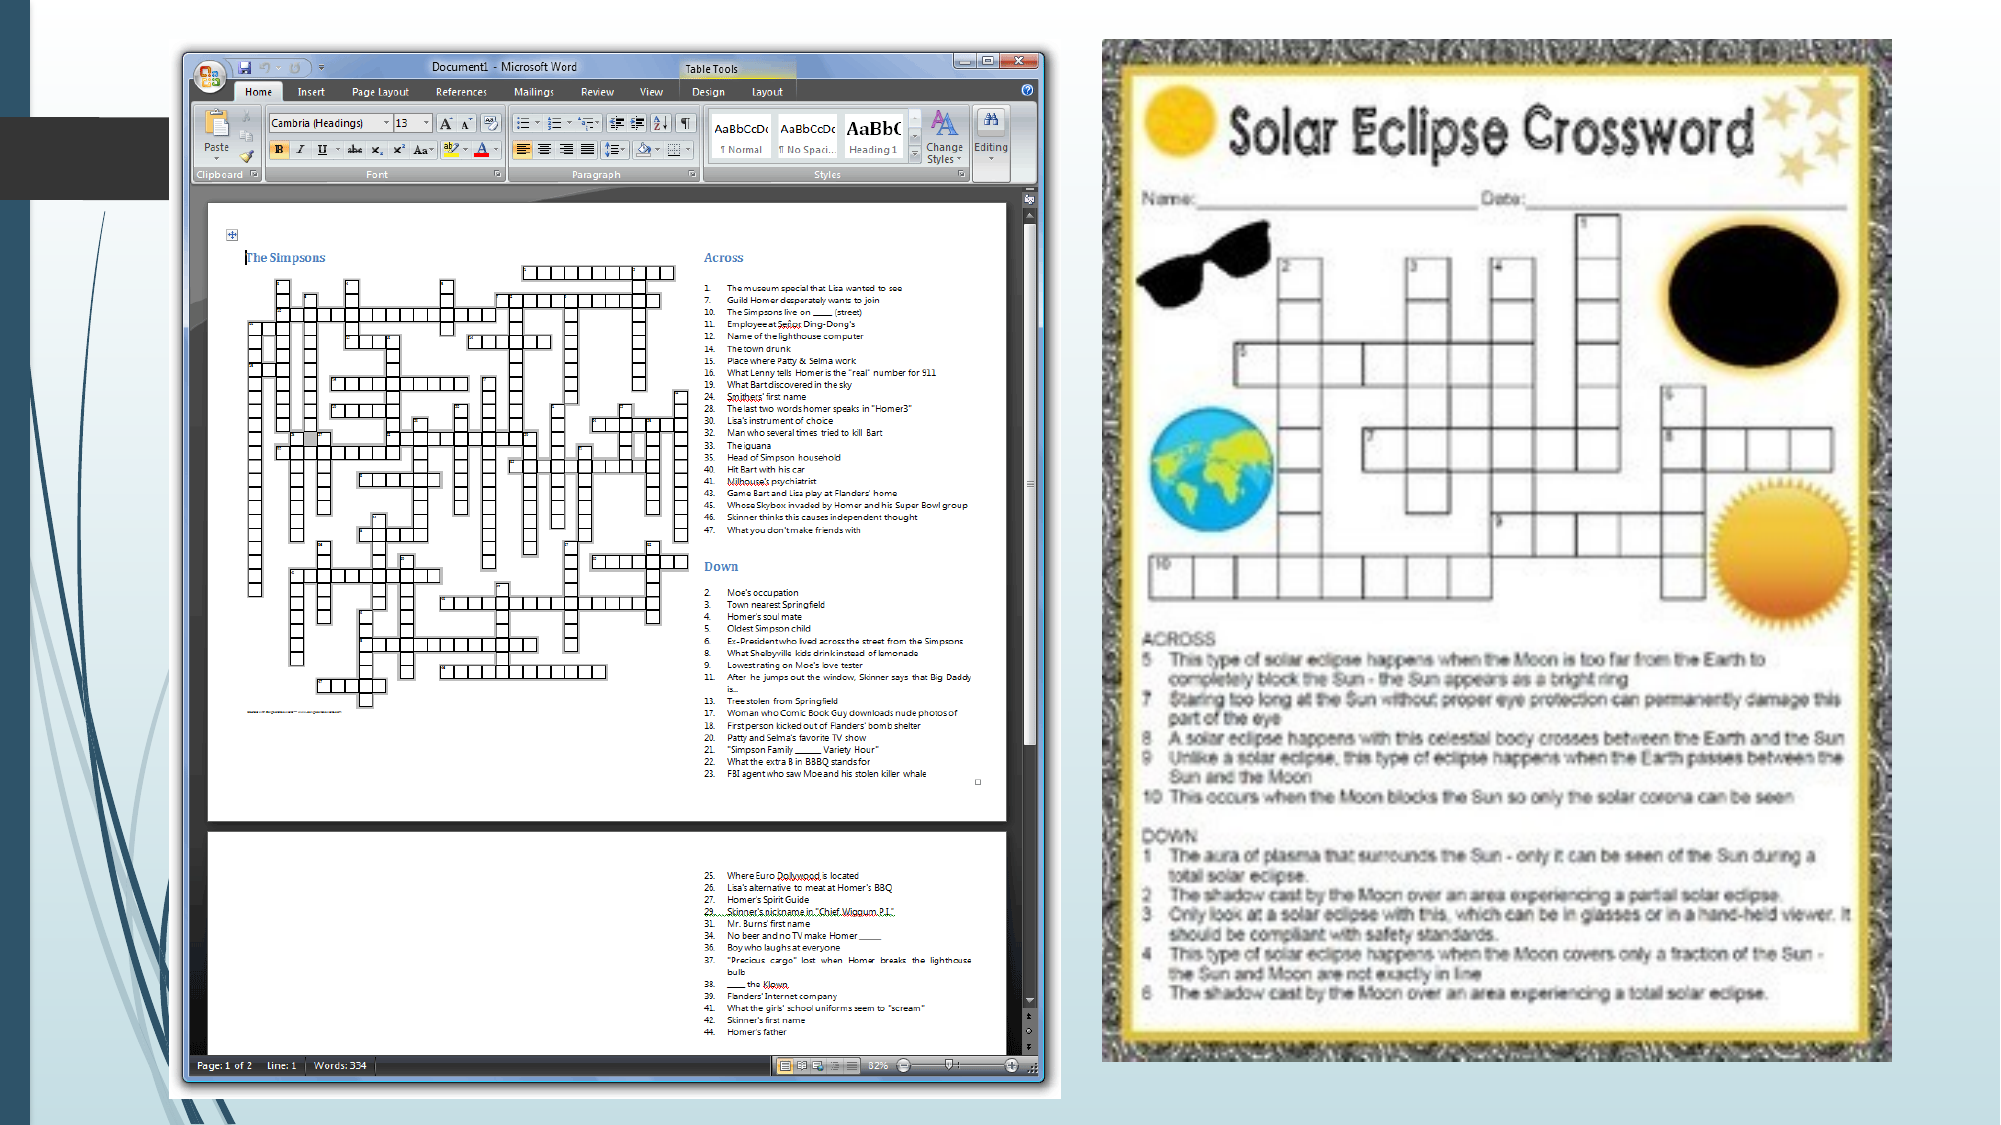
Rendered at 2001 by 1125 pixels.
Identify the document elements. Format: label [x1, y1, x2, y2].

picture [168, 39, 1062, 1099]
picture [1102, 39, 1892, 1063]
